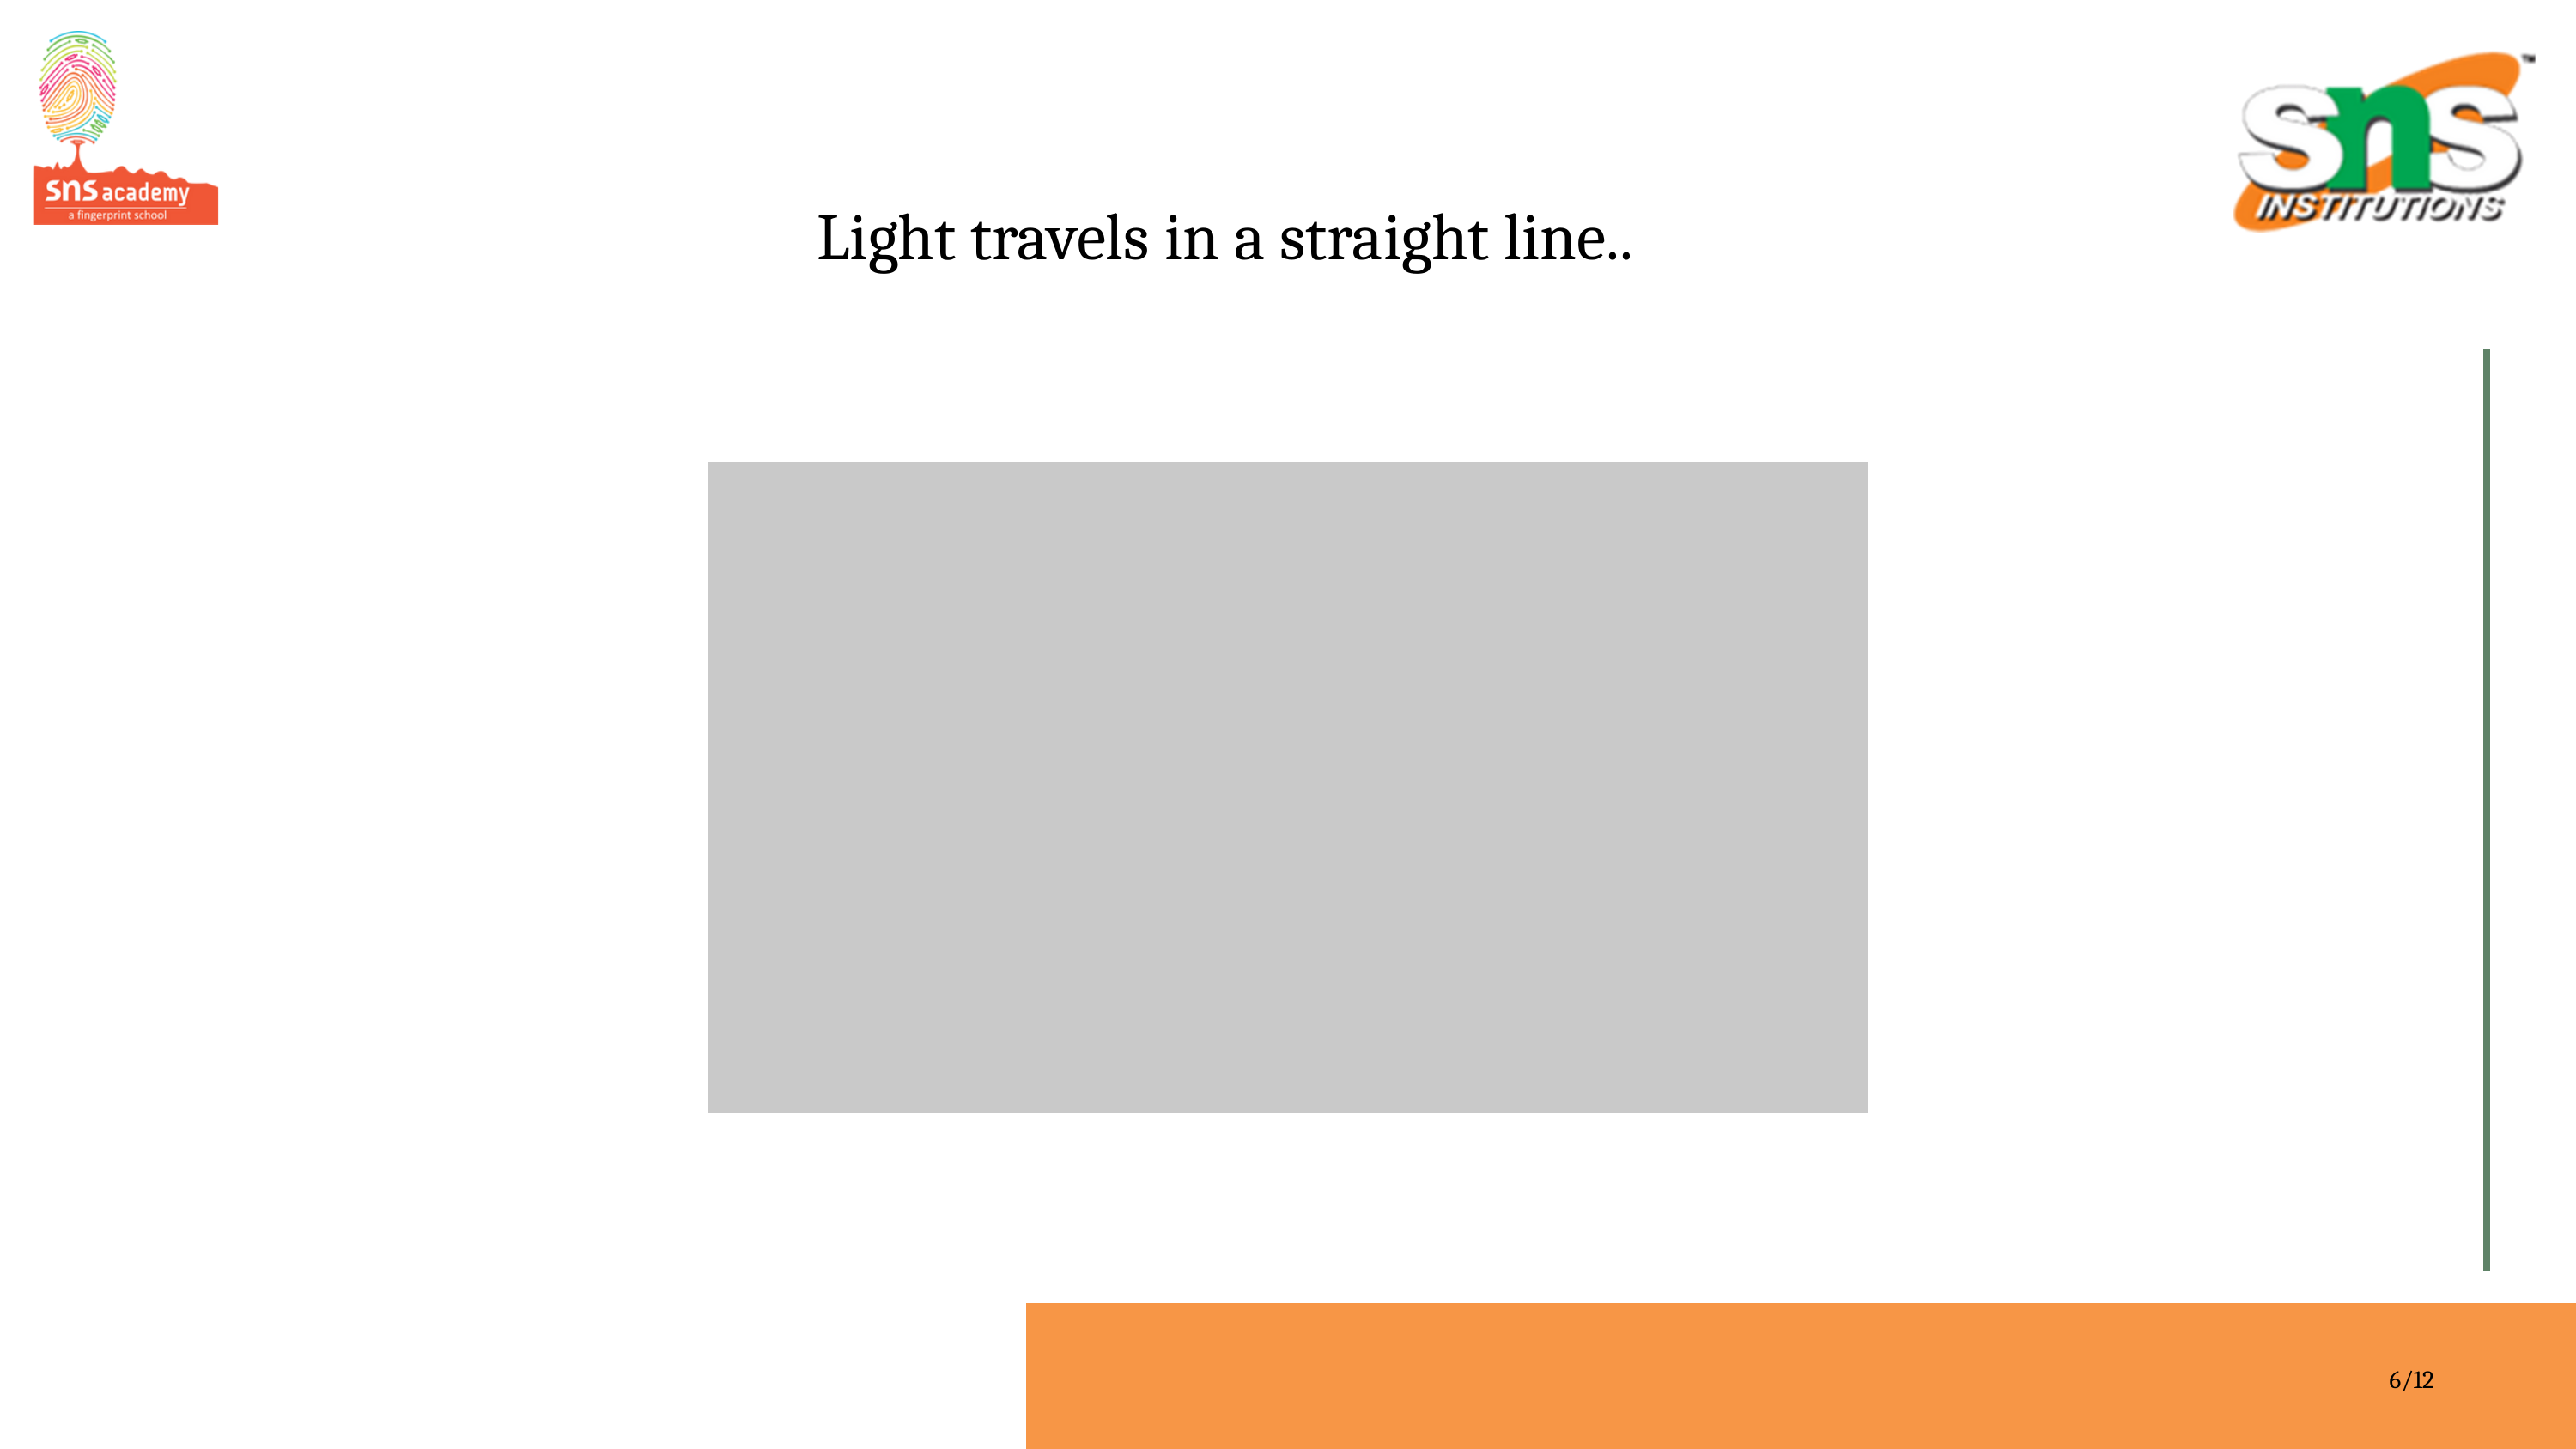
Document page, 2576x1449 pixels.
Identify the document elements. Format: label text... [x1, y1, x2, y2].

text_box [1025, 1302, 2576, 1449]
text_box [2482, 348, 2491, 1272]
text_box Light travels in a straight line.. [799, 193, 1653, 273]
text_box [2233, 50, 2536, 233]
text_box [708, 461, 1868, 1114]
text_box [33, 31, 219, 225]
